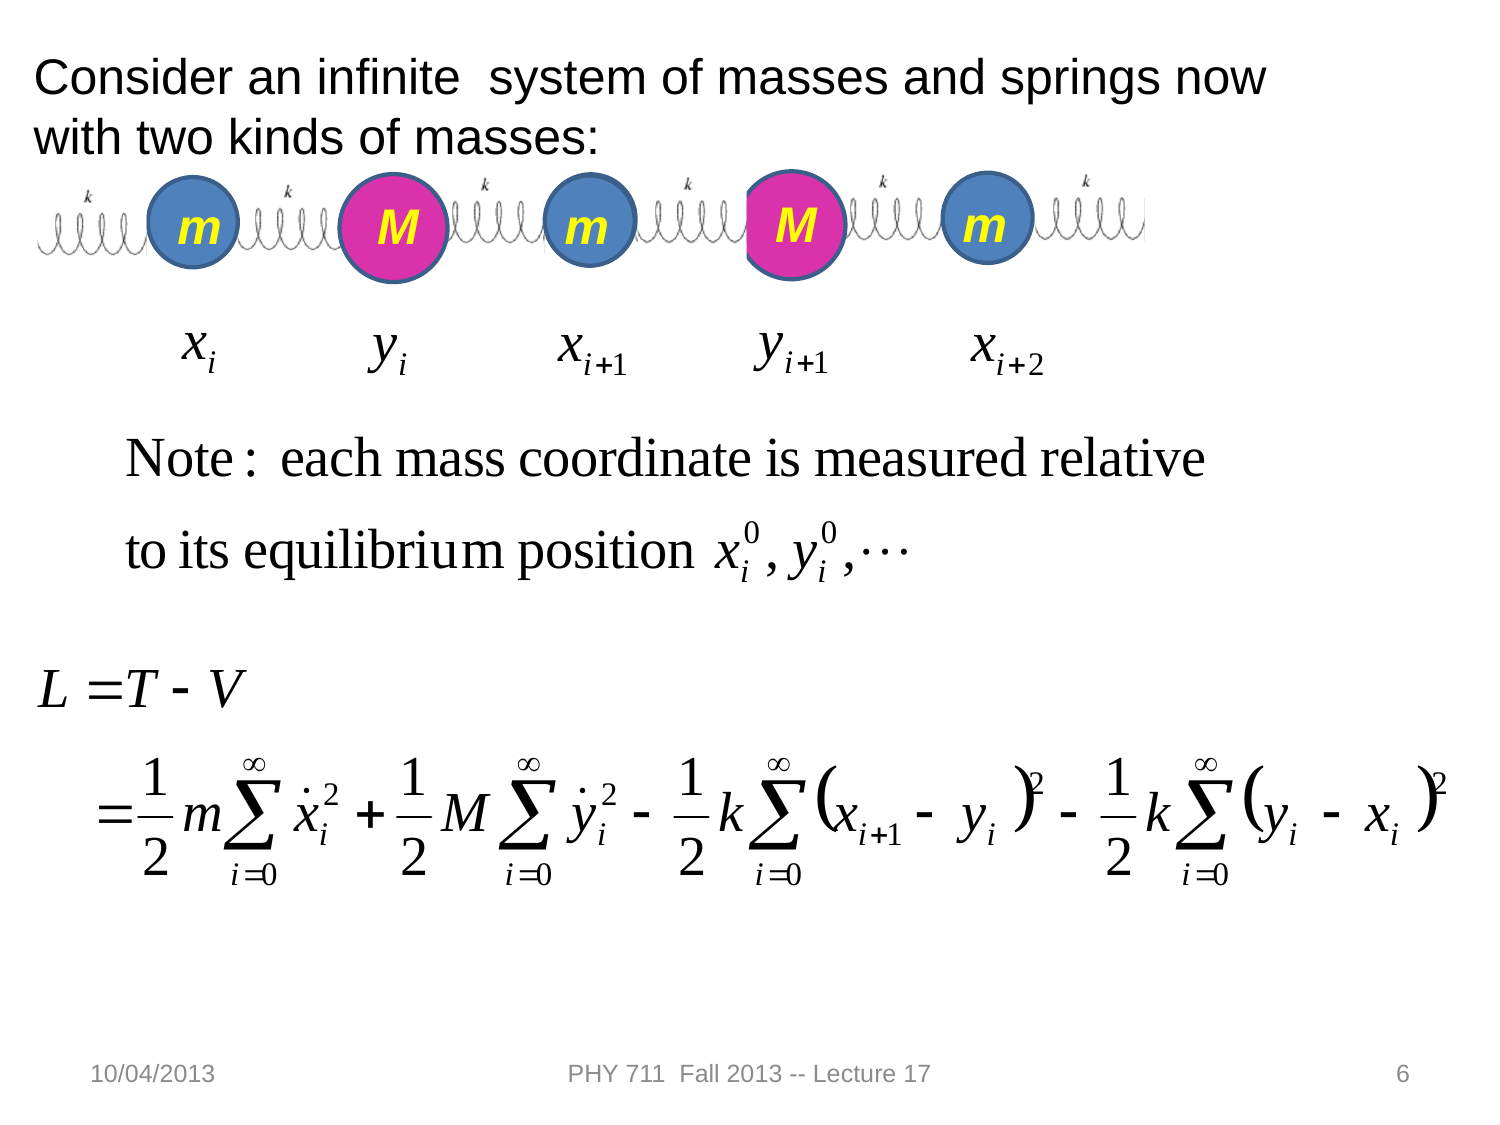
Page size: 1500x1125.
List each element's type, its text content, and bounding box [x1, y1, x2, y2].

slide_number 6 [1074, 1042, 1425, 1103]
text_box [435, 166, 1145, 280]
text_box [37, 169, 747, 283]
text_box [744, 297, 840, 388]
footer PHY 711 Fall 2013 -- Lecture 17 [512, 1042, 988, 1103]
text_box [171, 297, 238, 388]
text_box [547, 299, 637, 390]
text_box Consider an infinite system of masses and springs now with two kinds of masses: [18, 37, 1313, 173]
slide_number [75, 1042, 425, 1103]
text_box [358, 299, 426, 390]
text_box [115, 424, 1216, 596]
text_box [28, 659, 1463, 896]
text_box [959, 299, 1055, 390]
